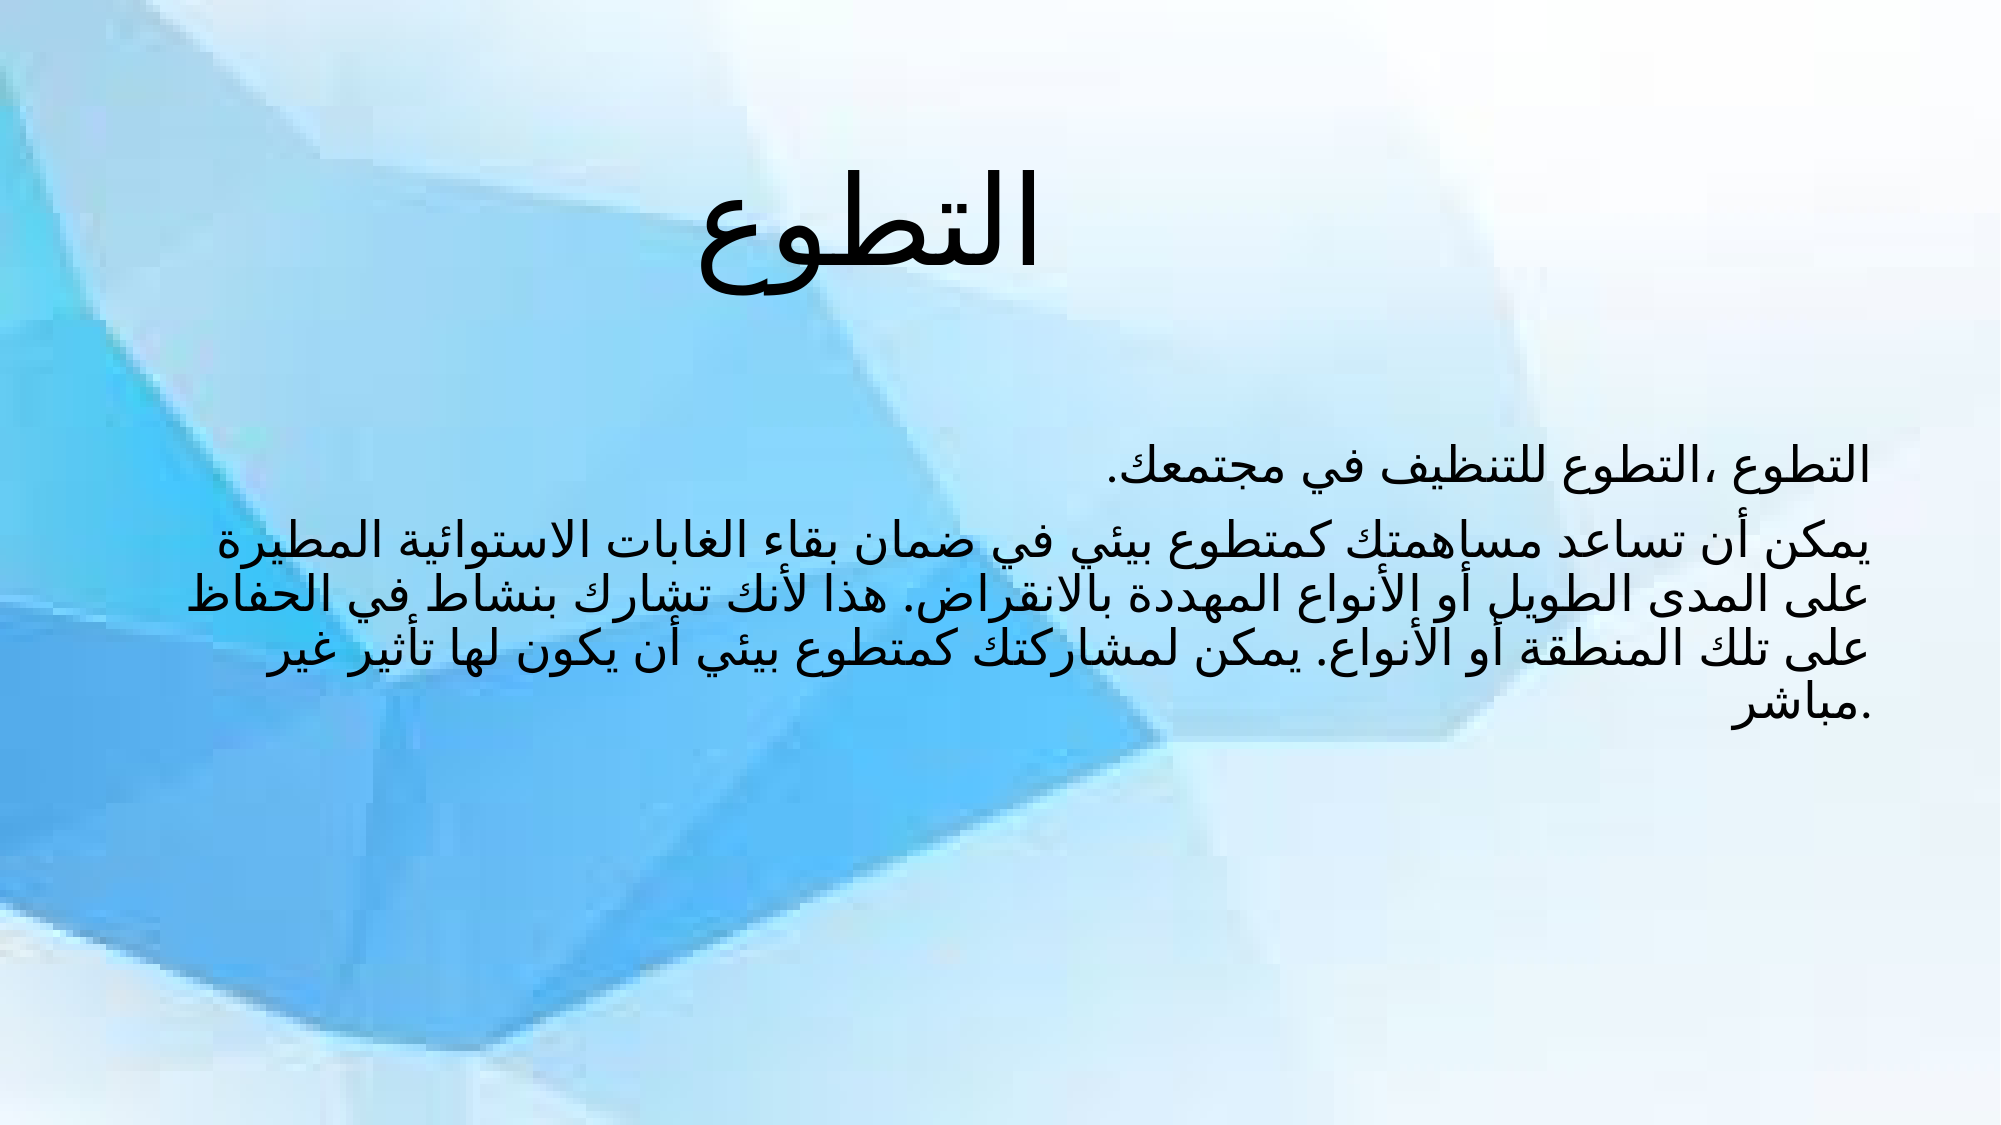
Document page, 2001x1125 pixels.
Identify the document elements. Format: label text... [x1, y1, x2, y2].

subtitle .التطوع ،التطوع للتنظيف في مجتمعك يمكن أن تساعد مساهمتك كمتطوع بيئي في ضمان بقاء الغابات الاستوائية المطيرة على المدى الطويل أو الأنواع المهددة بالانقراض. هذا لأنك تشارك بنشاط في الحفاظ على تلك المنطقة أو الأنواع. يمكن لمشاركتك كمتطوع بيئي أن يكون لها تأثير غير مباشر. [166, 431, 1888, 1107]
picture [0, 0, 2001, 1125]
title التطوع [213, 75, 1529, 300]
